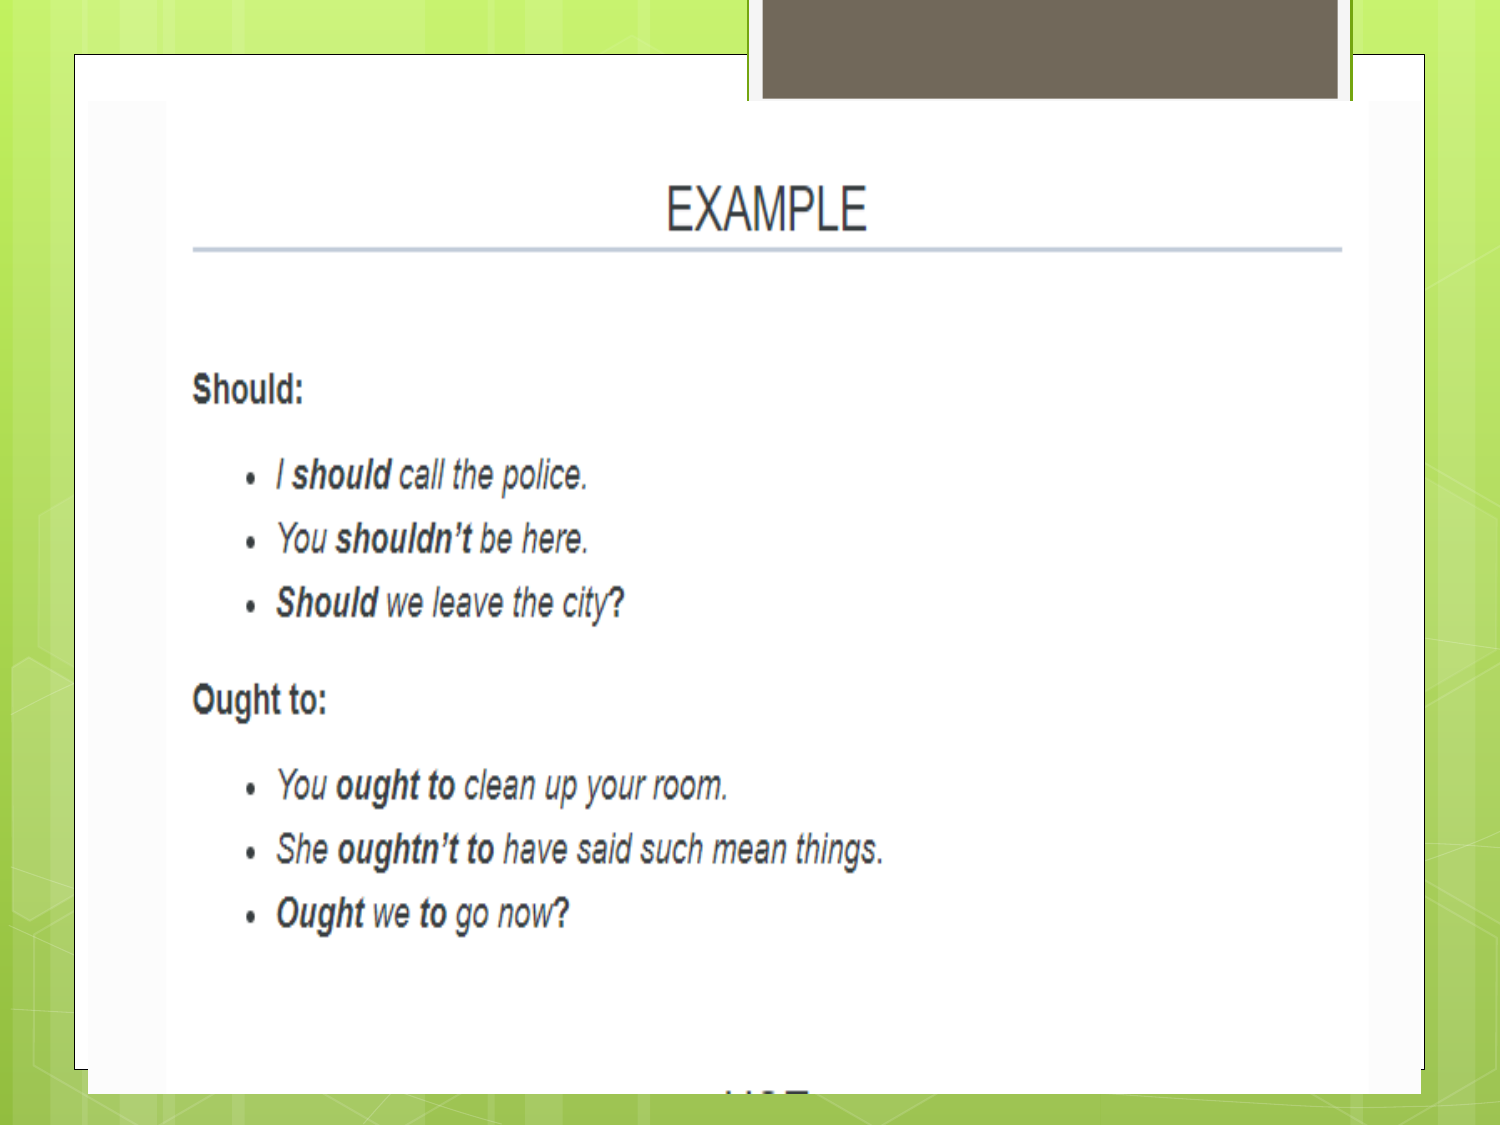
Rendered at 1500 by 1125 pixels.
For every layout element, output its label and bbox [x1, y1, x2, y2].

picture [88, 101, 1421, 1095]
